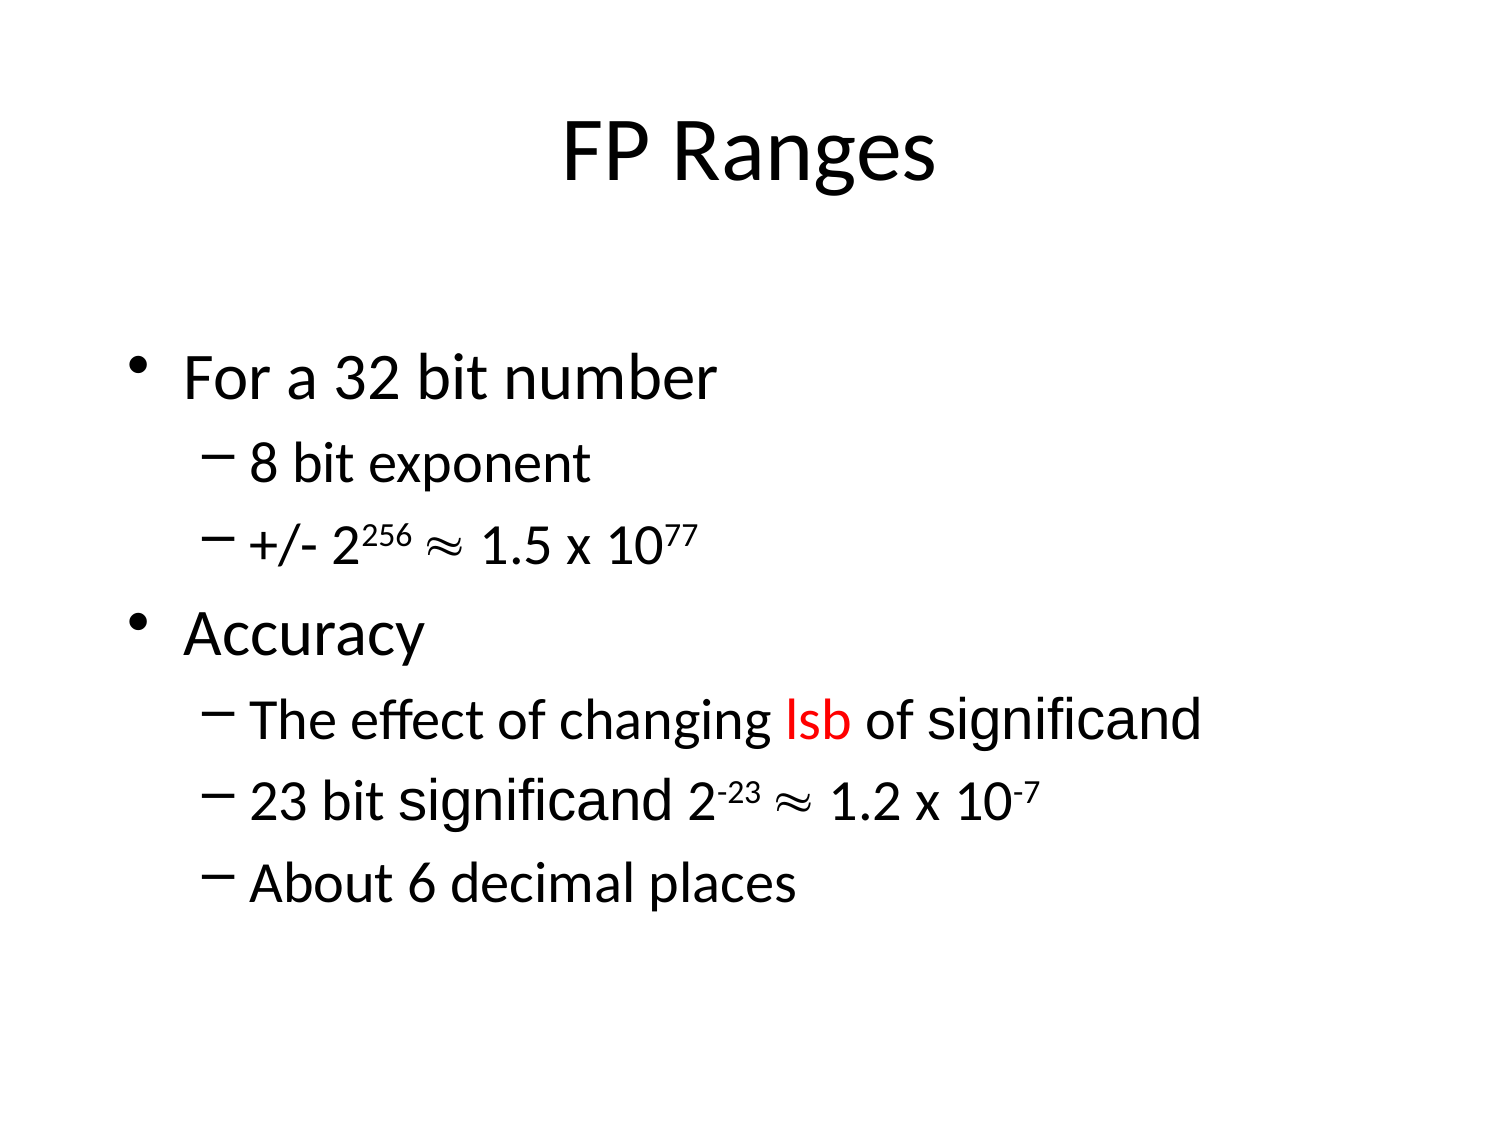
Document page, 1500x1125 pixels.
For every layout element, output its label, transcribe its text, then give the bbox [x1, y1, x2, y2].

title FP Ranges [112, 49, 1388, 238]
list For a 32 bit number 8 bit exponent +/- 2256  1.5 x 1077 Accuracy The effect of changing lsb of significand 23 bit significand 2-23  1.2 x 10-7 About 6 decimal places [112, 324, 1388, 1001]
